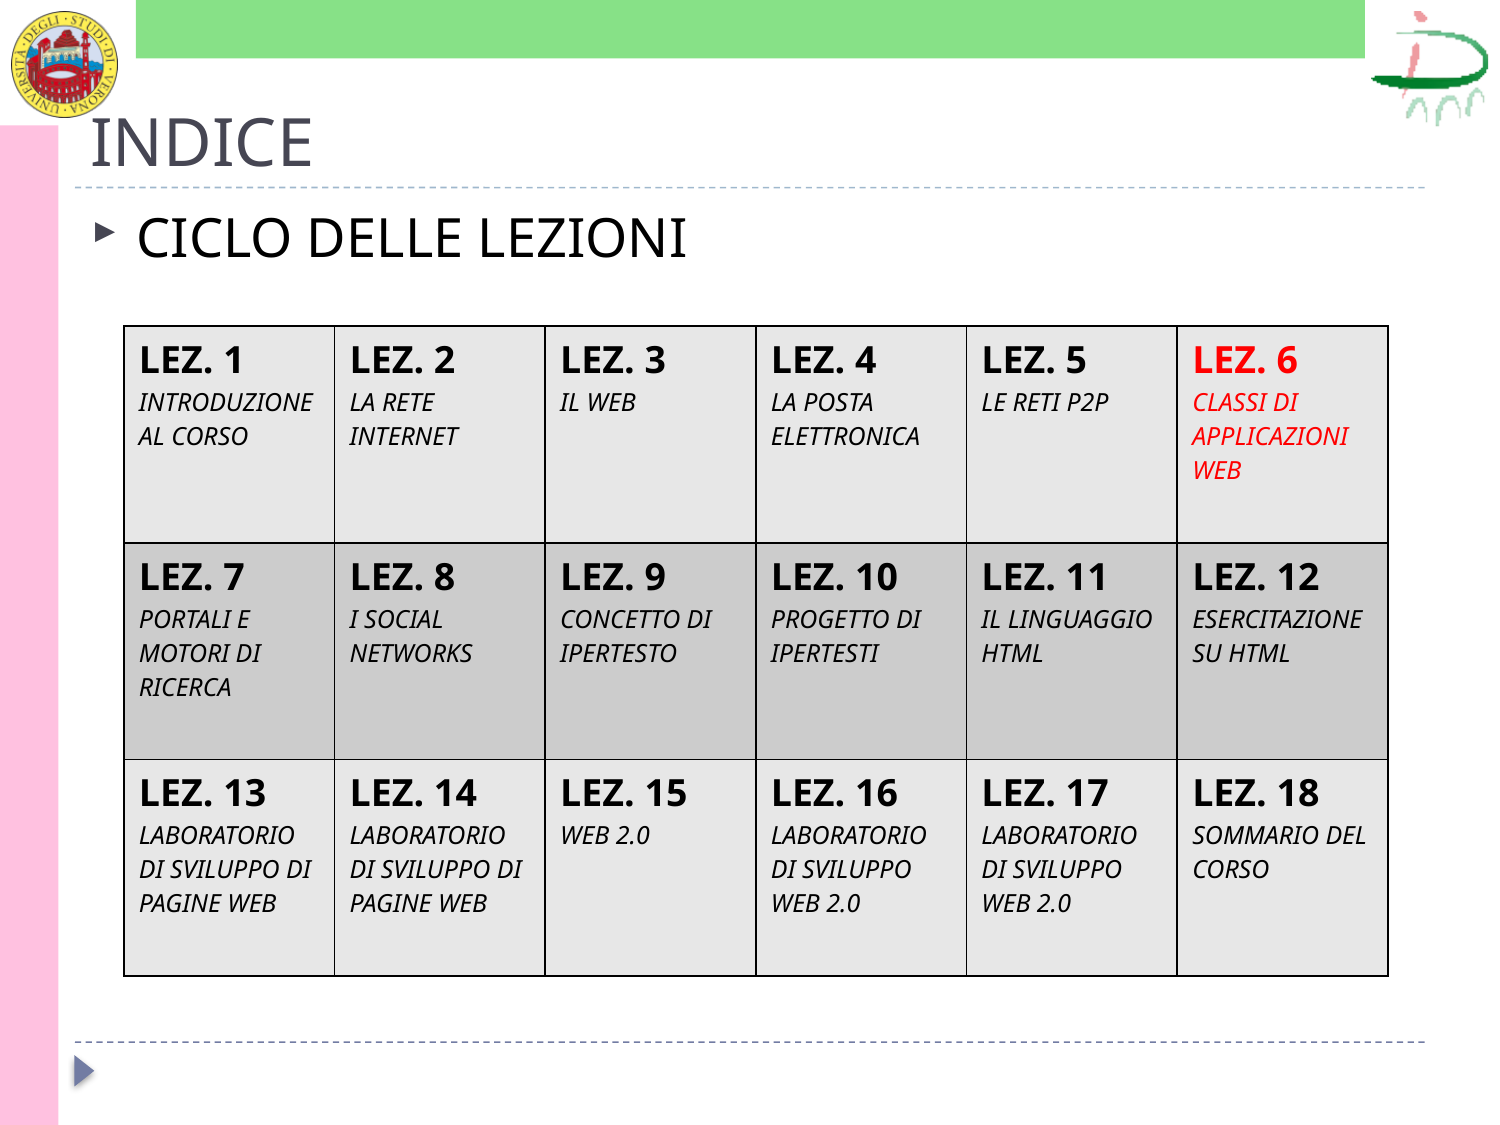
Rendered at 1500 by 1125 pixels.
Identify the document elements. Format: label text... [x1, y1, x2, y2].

table_header LEZ. 4 LA POSTA ELETTRONICA [757, 327, 966, 542]
list CICLO DELLE LEZIONI [76, 196, 1427, 315]
title INDICE [74, 81, 1426, 188]
table_cell LEZ. 16 LABORATORIO DI SVILUPPO WEB 2.0 [757, 760, 966, 975]
table_cell LEZ. 14 LABORATORIO DI SVILUPPO DI PAGINE WEB [335, 760, 544, 975]
table_header LEZ. 5 LE RETI P2P [967, 327, 1176, 542]
table_cell LEZ. 12 ESERCITAZIONE SU HTML [1178, 544, 1387, 759]
table_header LEZ. 1 INTRODUZIONE AL CORSO [125, 327, 334, 542]
table_cell LEZ. 7 PORTALI E MOTORI DI RICERCA [125, 544, 334, 759]
table_cell LEZ. 11 IL LINGUAGGIO HTML [967, 544, 1176, 759]
table_cell LEZ. 9 CONCETTO DI IPERTESTO [546, 544, 755, 759]
table_header LEZ. 6 CLASSI DI APPLICAZIONI WEB [1178, 327, 1387, 542]
table_cell LEZ. 18 SOMMARIO DEL CORSO [1178, 760, 1387, 975]
picture [1371, 11, 1489, 129]
table_cell LEZ. 17 LABORATORIO DI SVILUPPO WEB 2.0 [967, 760, 1176, 975]
picture [11, 11, 118, 118]
table_header LEZ. 3 IL WEB [546, 327, 755, 542]
table_cell LEZ. 15 WEB 2.0 [546, 760, 755, 975]
table_cell LEZ. 10 PROGETTO DI IPERTESTI [757, 544, 966, 759]
table_header LEZ. 2 LA RETE INTERNET [335, 327, 544, 542]
table_cell LEZ. 13 LABORATORIO DI SVILUPPO DI PAGINE WEB [125, 760, 334, 975]
table_cell LEZ. 8 I SOCIAL NETWORKS [335, 544, 544, 759]
